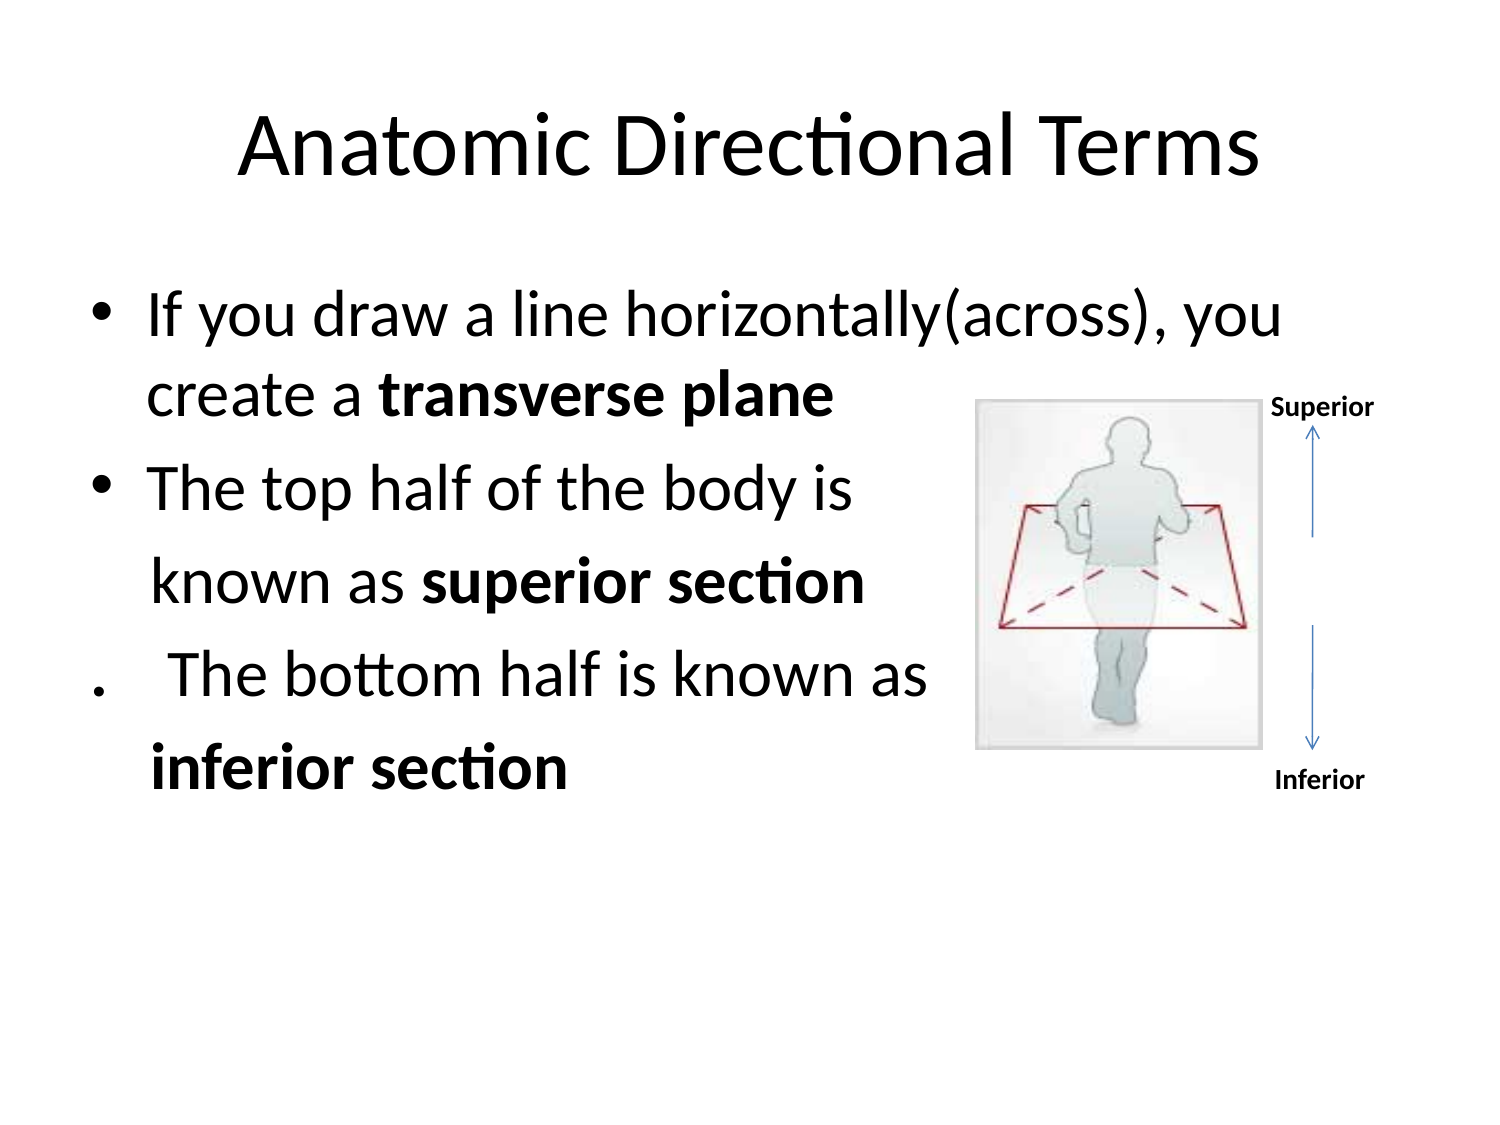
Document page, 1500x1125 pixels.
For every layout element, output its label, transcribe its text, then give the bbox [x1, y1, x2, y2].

list If you draw a line horizontally(across), you create a transverse plane Superior The top half of the body is known as superior section . The bottom half is known as inferior section Inferior [75, 262, 1425, 1005]
picture [974, 399, 1263, 751]
title Anatomic Directional Terms [75, 45, 1425, 233]
